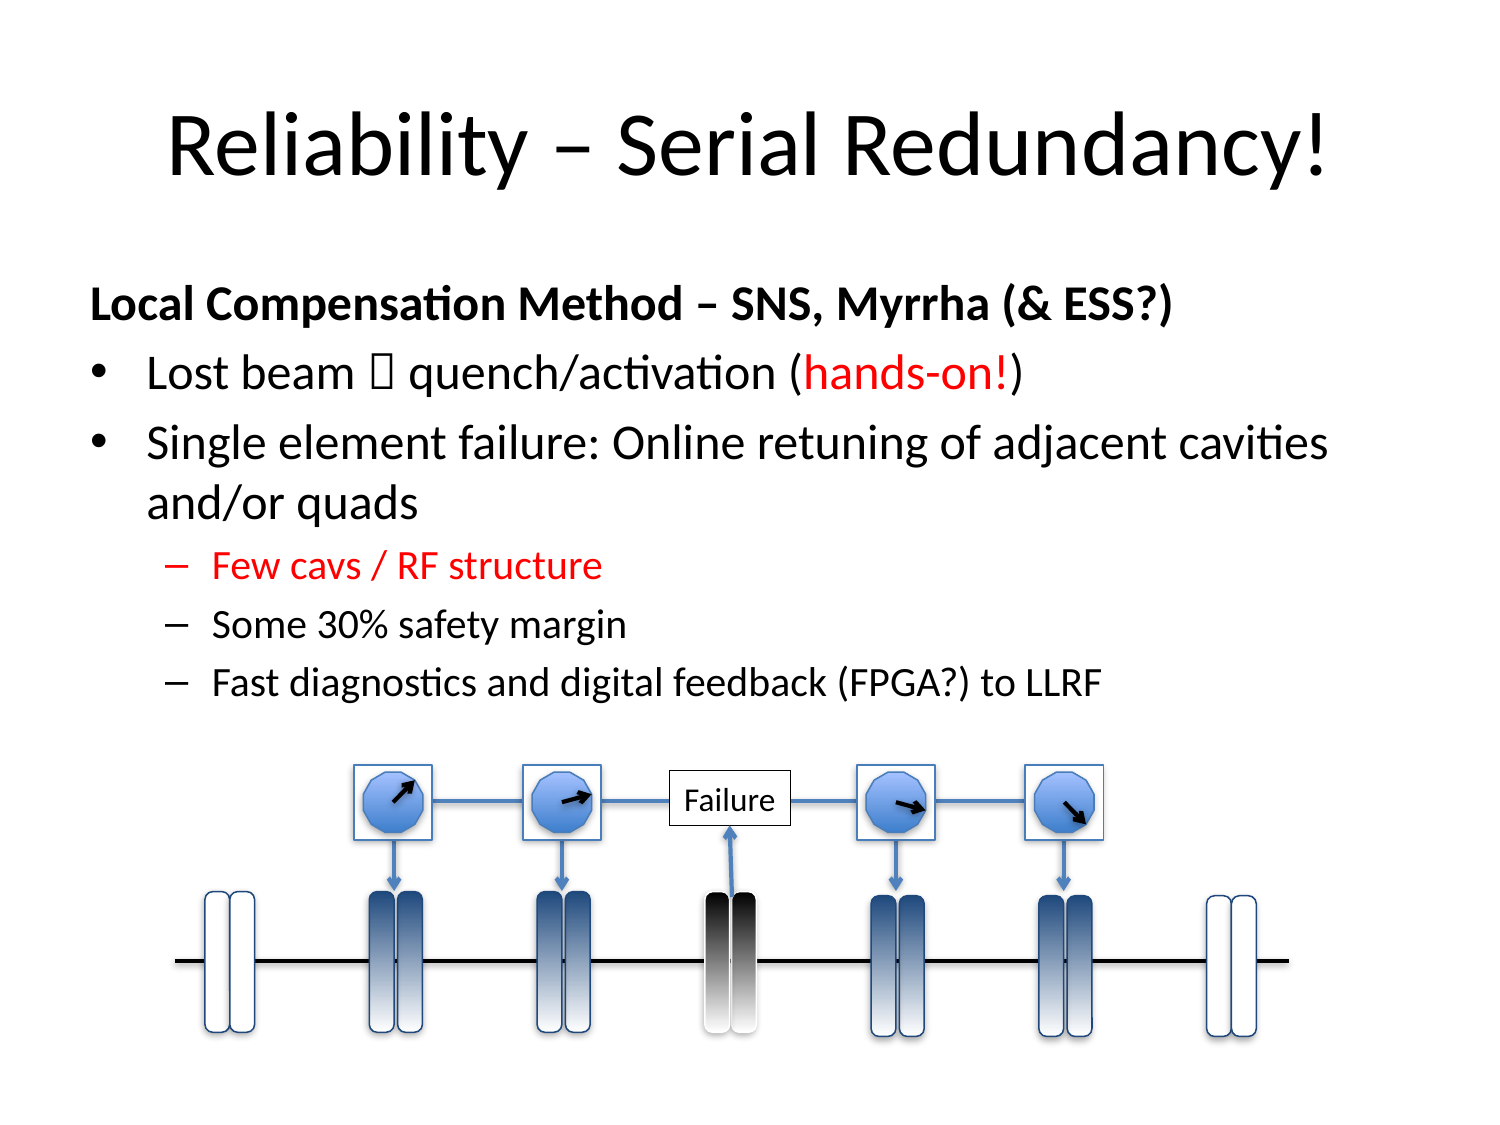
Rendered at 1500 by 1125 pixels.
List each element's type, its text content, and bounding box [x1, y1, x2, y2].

list Local Compensation Method – SNS, Myrrha (& ESS?) Lost beam  quench/activation (hands-on!) Single element failure: Online retuning of adjacent cavities and/or quads Few cavs / RF structure Some 30% safety margin Fast diagnostics and digital feedback (FPGA?) to LLRF [75, 262, 1425, 1005]
title Reliability – Serial Redundancy! [75, 45, 1425, 233]
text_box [174, 764, 1290, 1037]
